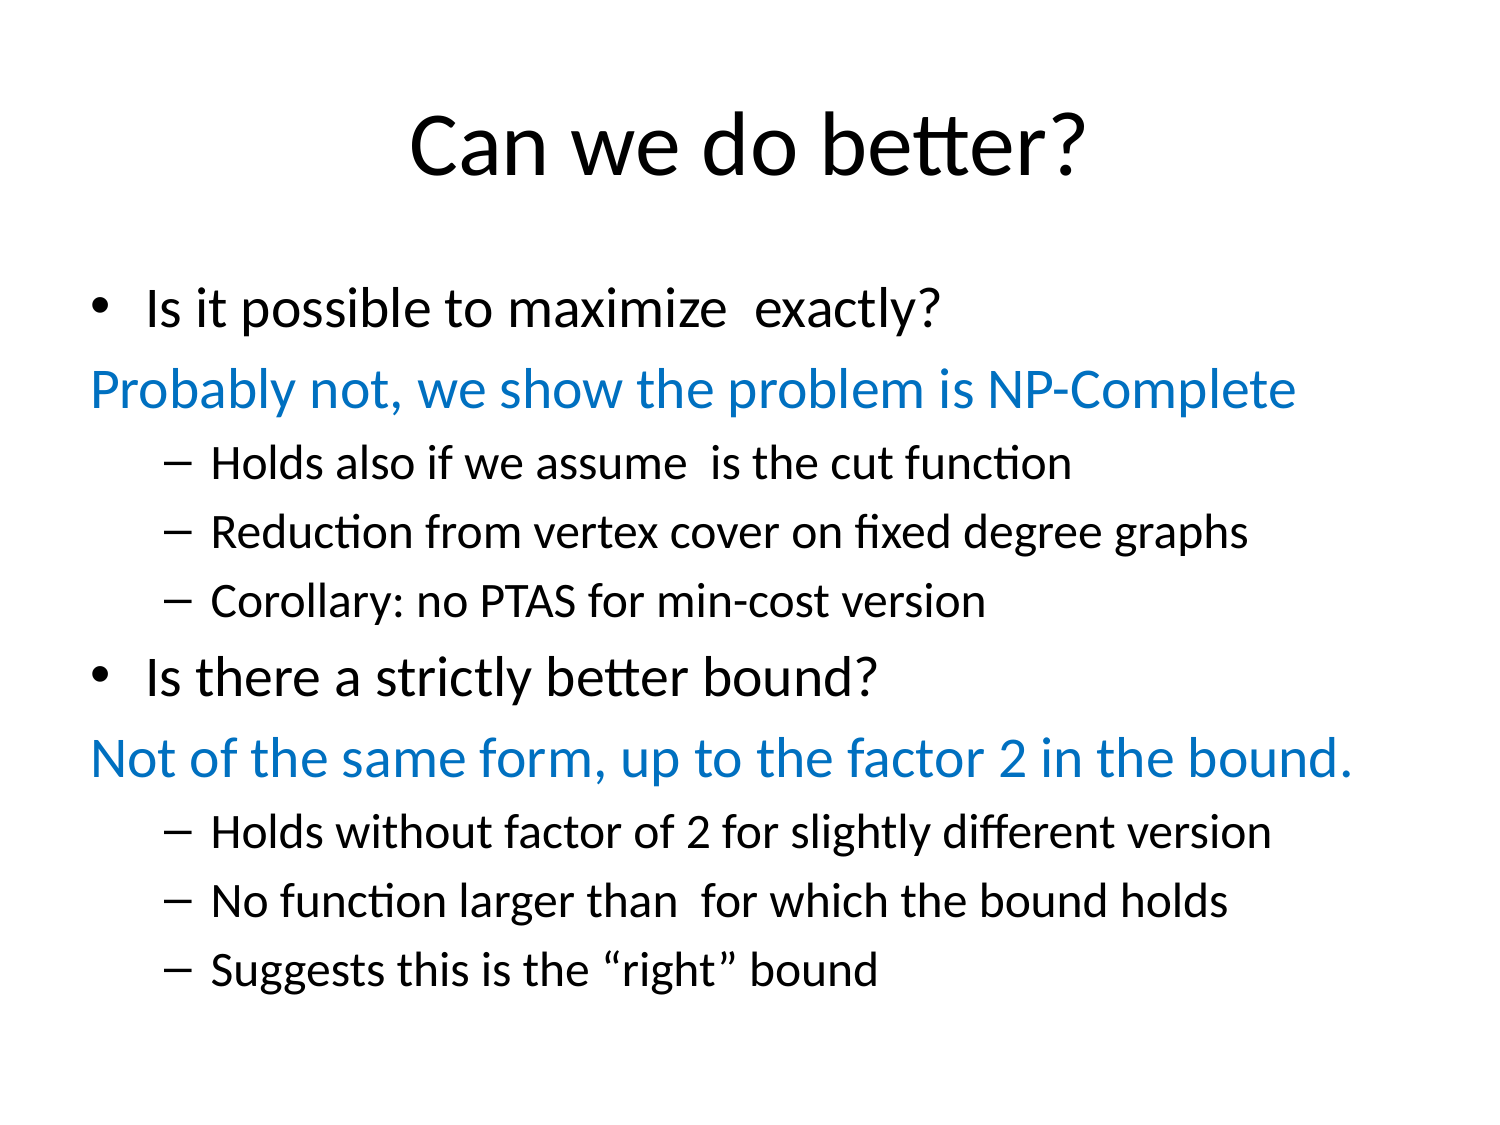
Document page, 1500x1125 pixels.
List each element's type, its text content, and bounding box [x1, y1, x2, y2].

title Can we do better? [75, 45, 1425, 233]
